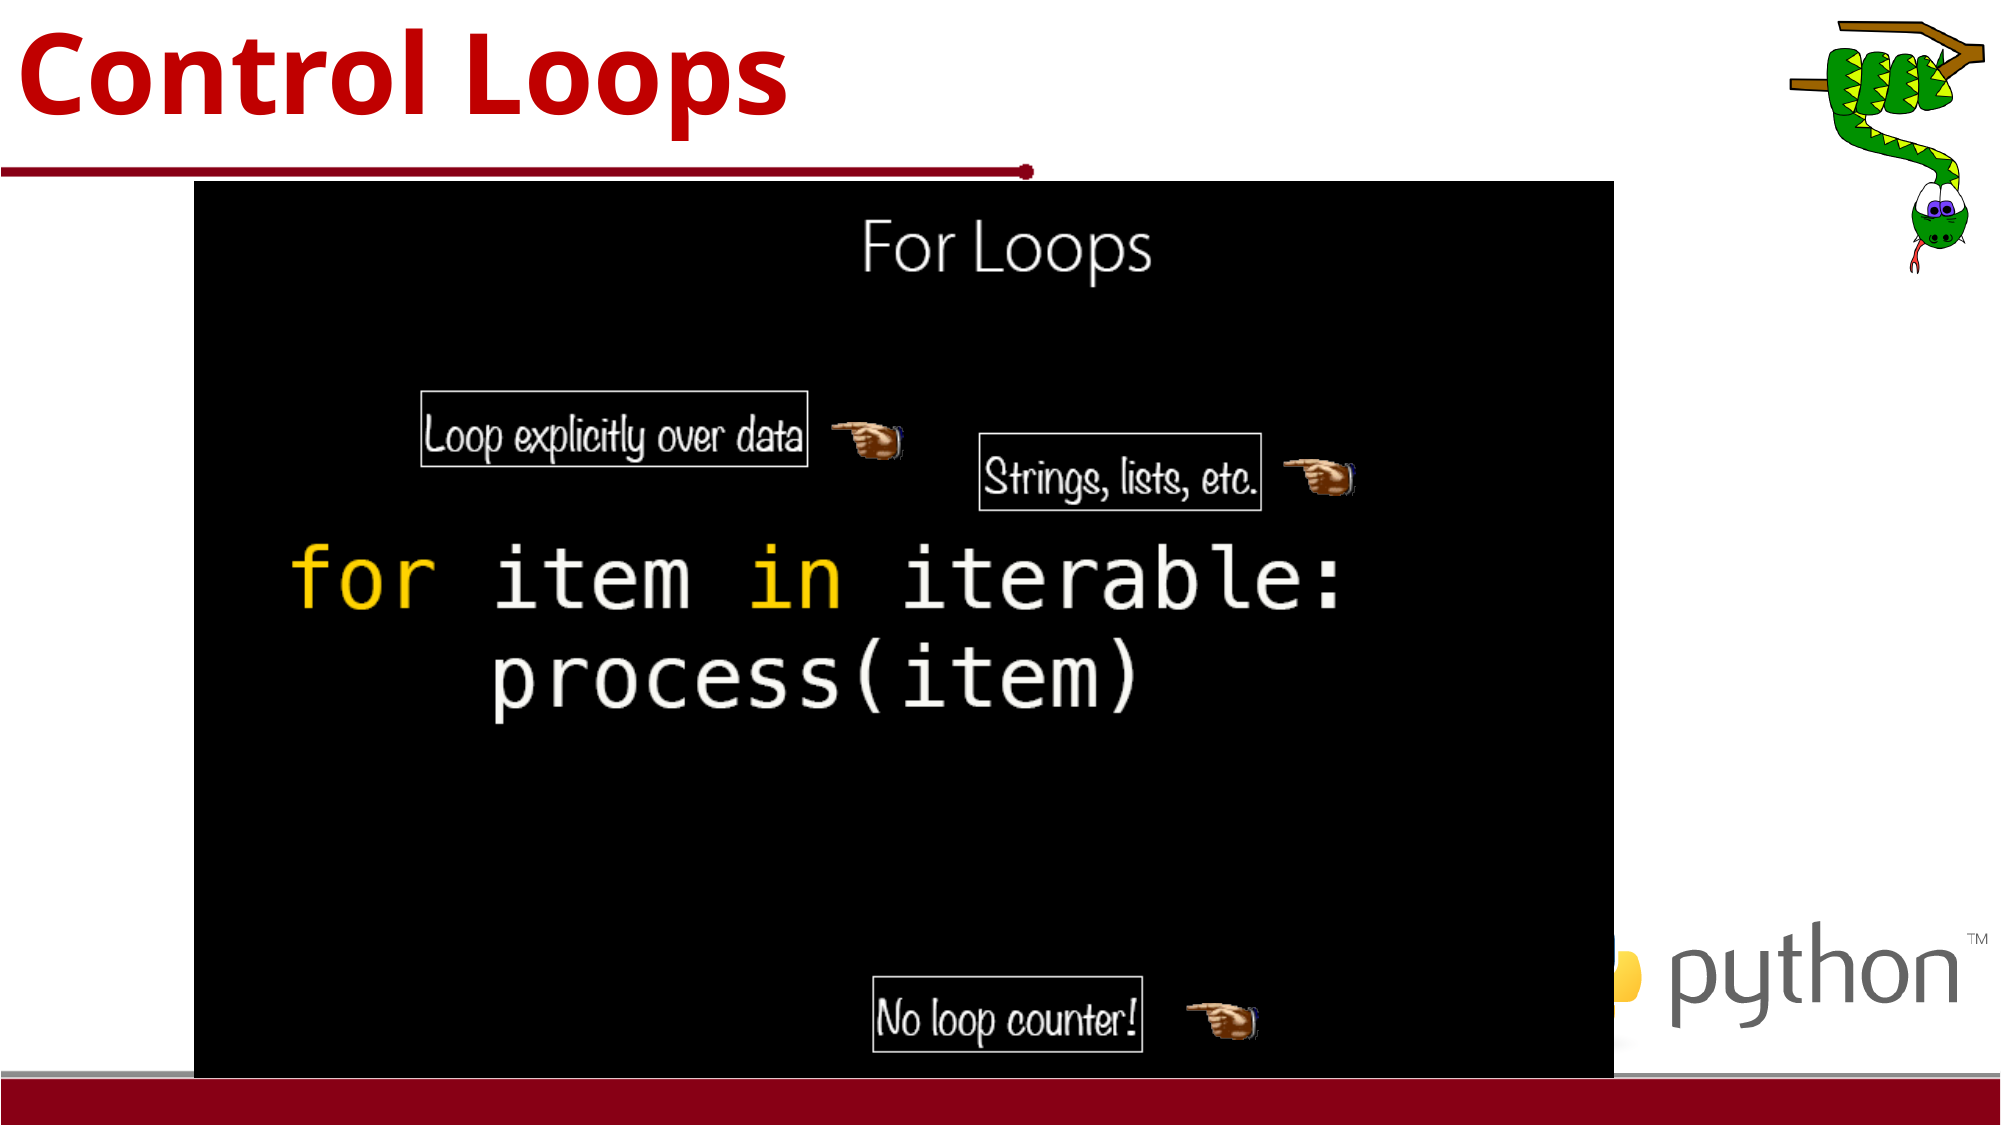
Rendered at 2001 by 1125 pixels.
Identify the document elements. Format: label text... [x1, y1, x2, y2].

picture [1, 9, 2001, 1125]
text_box Control Loops [0, 0, 1765, 157]
